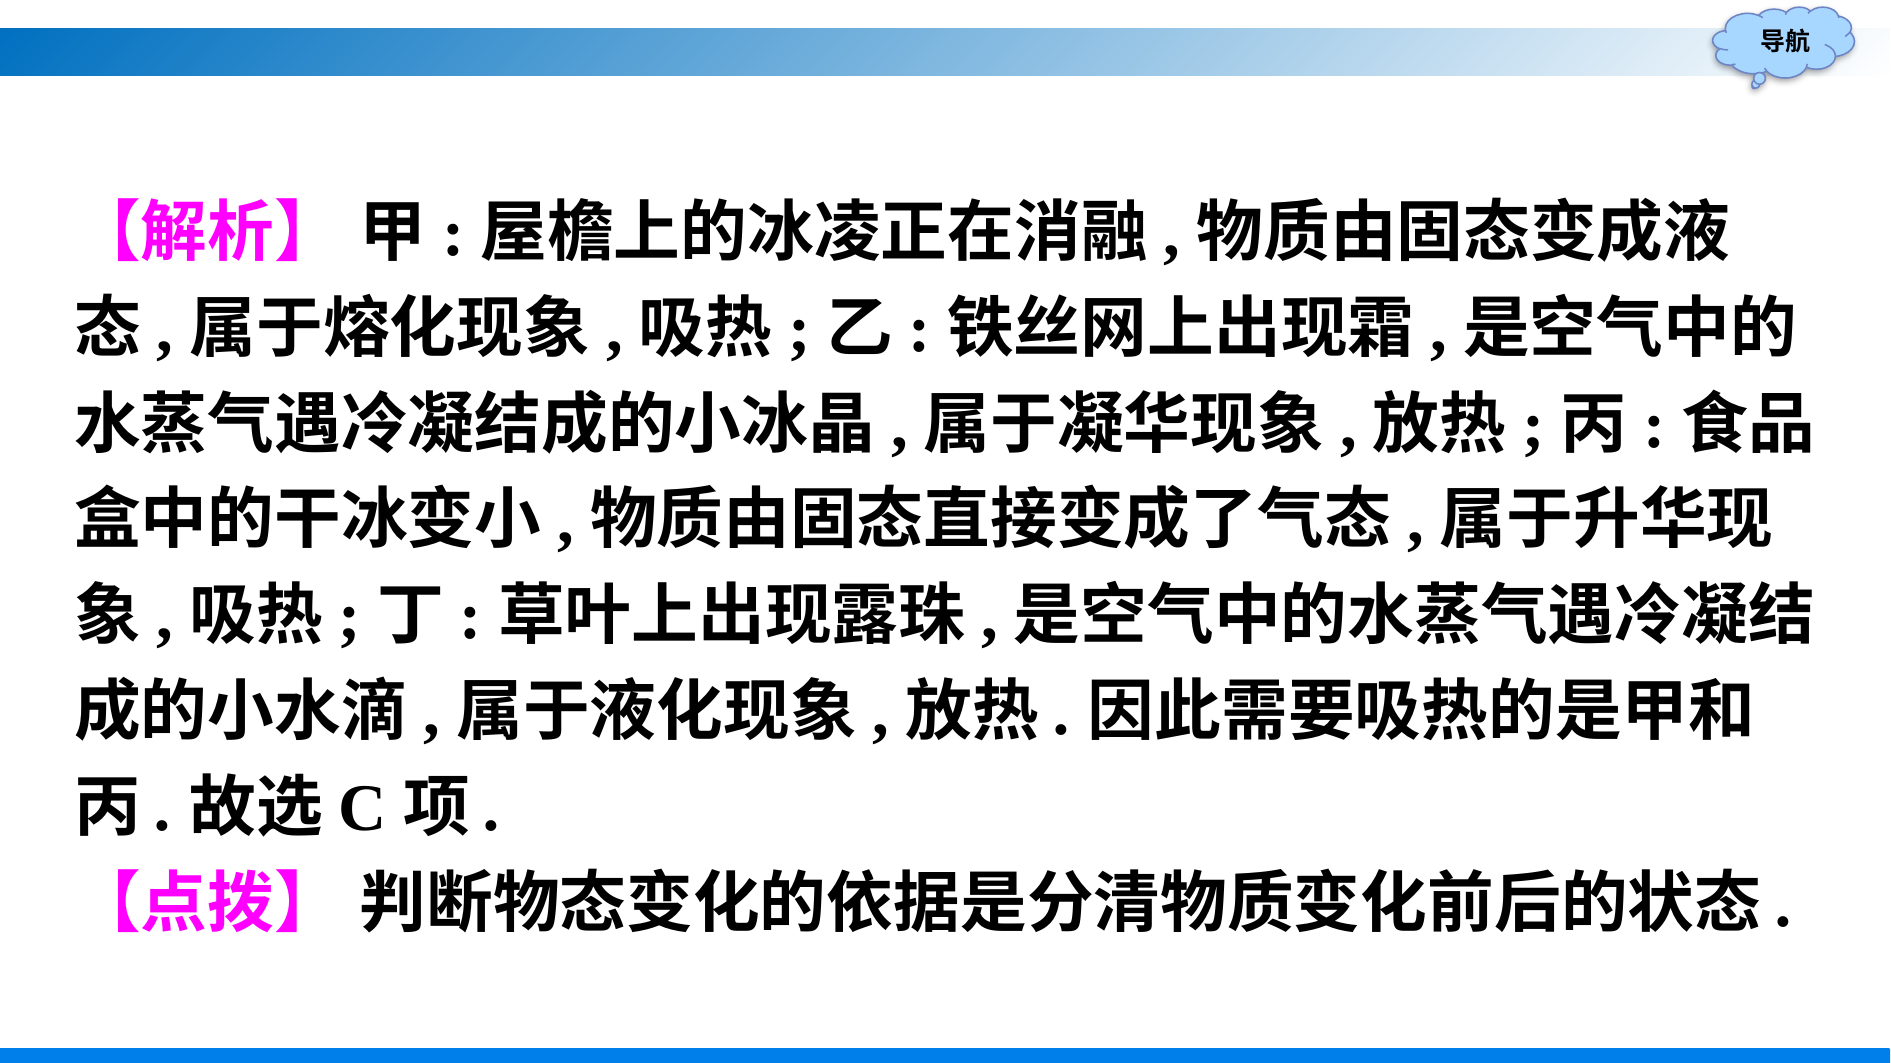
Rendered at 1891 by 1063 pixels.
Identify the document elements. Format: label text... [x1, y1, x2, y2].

text_box 【解析】 甲:屋檐上的冰凌正在消融,物质由固态变成液态,属于熔化现象,吸热;乙:铁丝网上出现霜,是空气中的水蒸气遇冷凝结成的小冰晶,属于凝华现象,放热;丙:食品盒中的干冰变小,物质由固态直接变成了气态,属于升华现象,吸热;丁:草叶上出现露珠,是空气中的水蒸气遇冷凝结成的小水滴,属于液化现象,放热.因此需要吸热的是甲和丙.故选C项. 【点拨】 判断物态变化的依据是分清物质变化前后的状态. [59, 165, 1833, 948]
